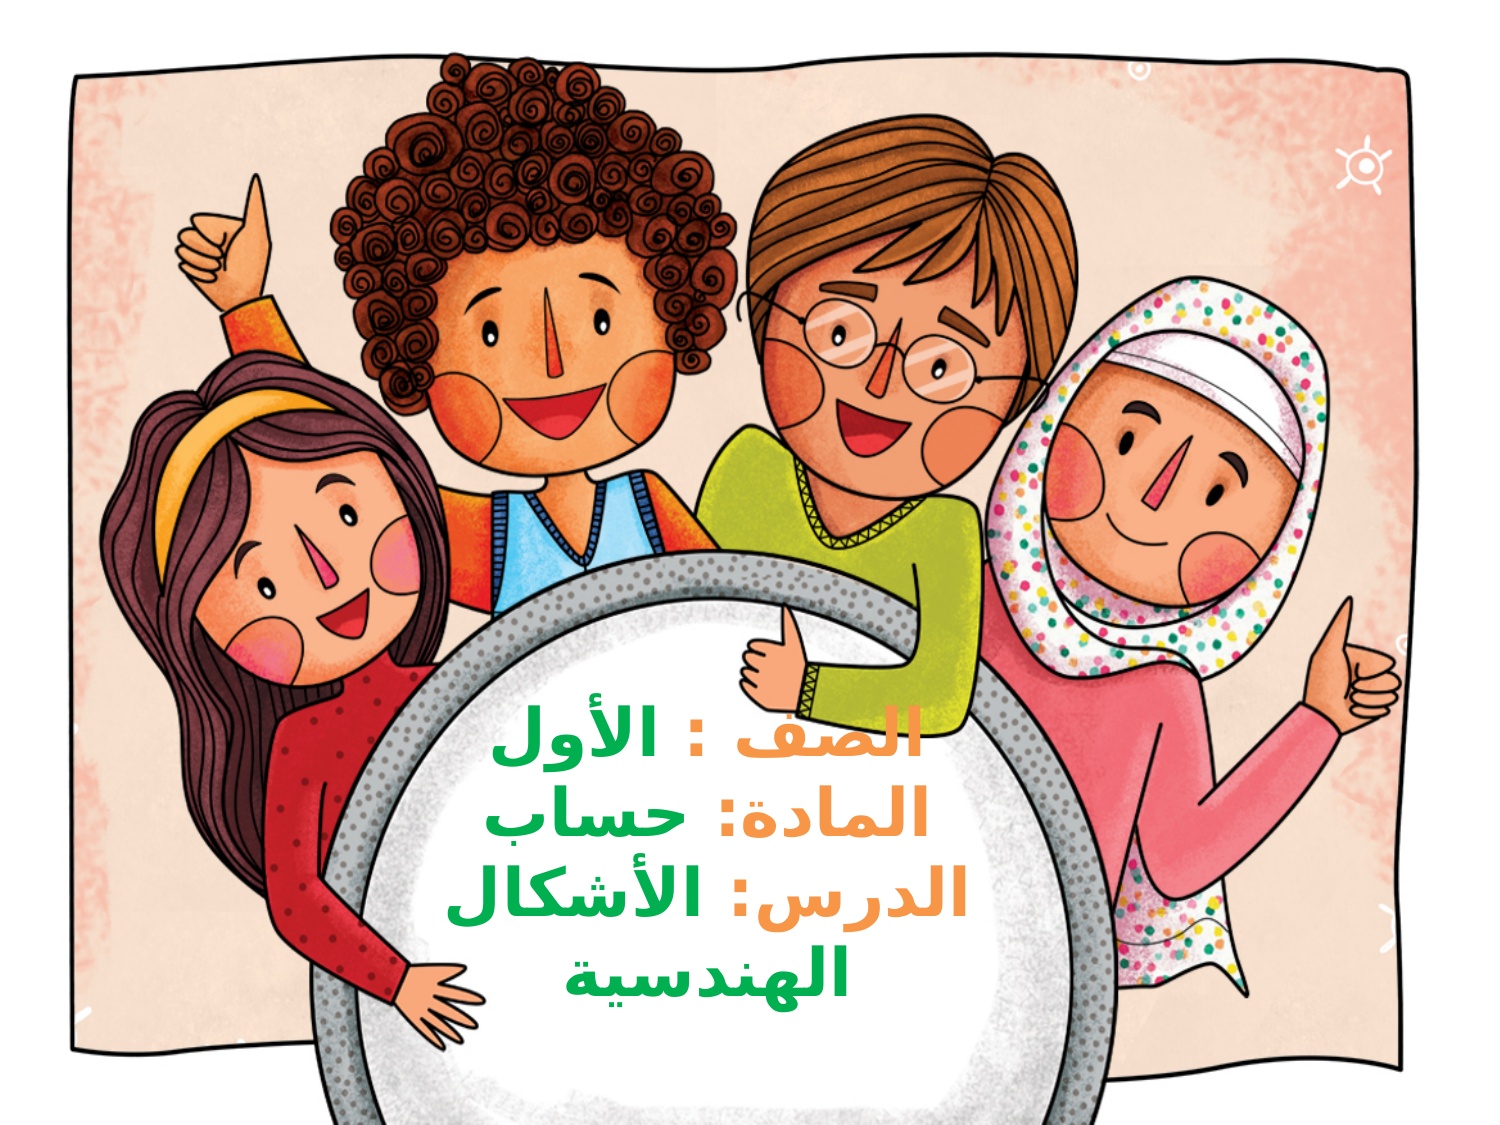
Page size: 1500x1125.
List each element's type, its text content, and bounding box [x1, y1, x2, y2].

picture [0, 0, 1500, 1125]
title الصف : الأول المادة: حساب الدرس: الأشكال الهندسية [420, 667, 995, 1032]
